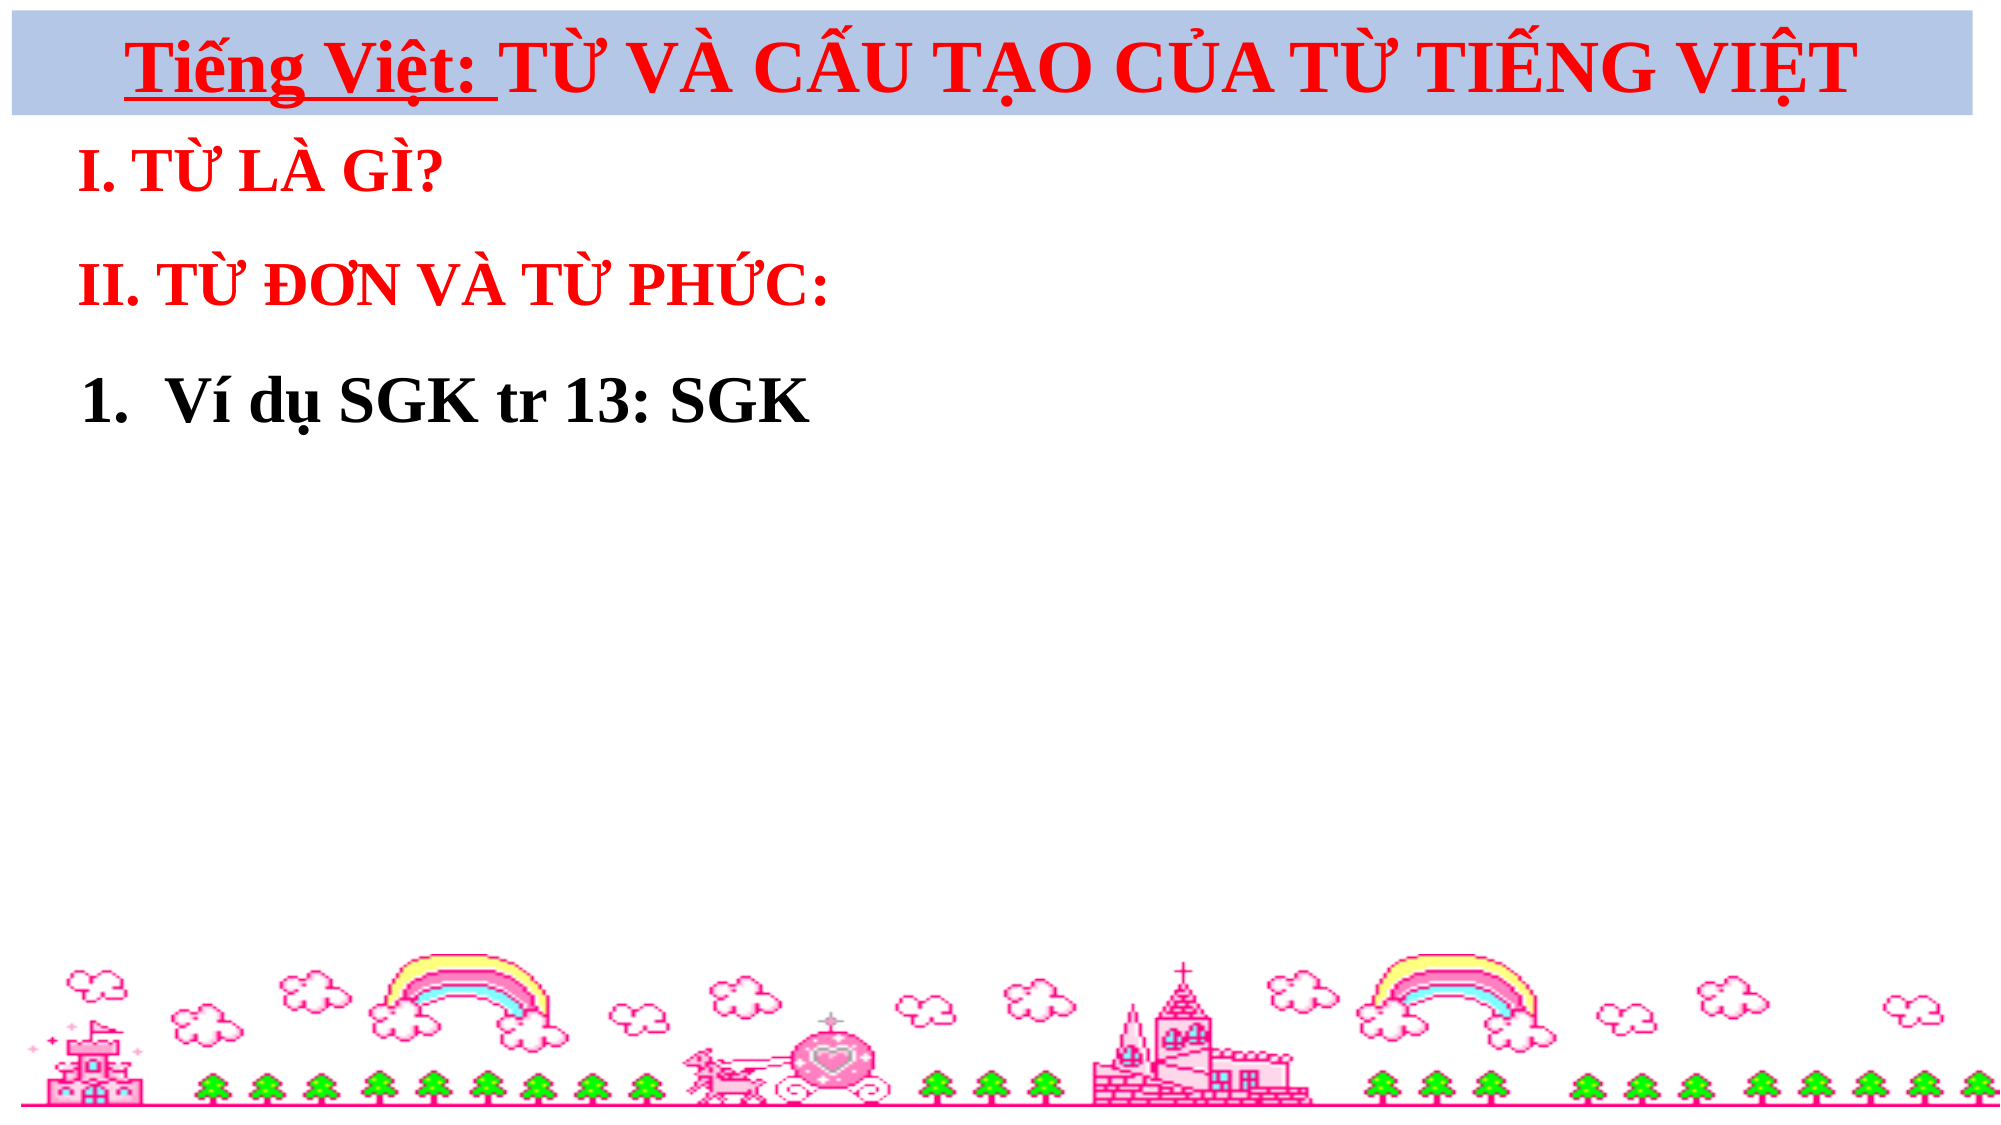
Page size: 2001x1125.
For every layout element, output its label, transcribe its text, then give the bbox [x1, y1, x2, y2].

text_box II. TỪ ĐƠN VÀ TỪ PHỨC: [62, 223, 903, 325]
text_box Tiếng Việt: TỪ VÀ CẤU TẠO CỦA TỪ TIẾNG VIỆT [11, 10, 1973, 116]
text_box I. TỪ LÀ GÌ? [62, 121, 566, 212]
text_box Ví dụ SGK tr 13: SGK [65, 336, 827, 444]
picture [21, 954, 2000, 1107]
